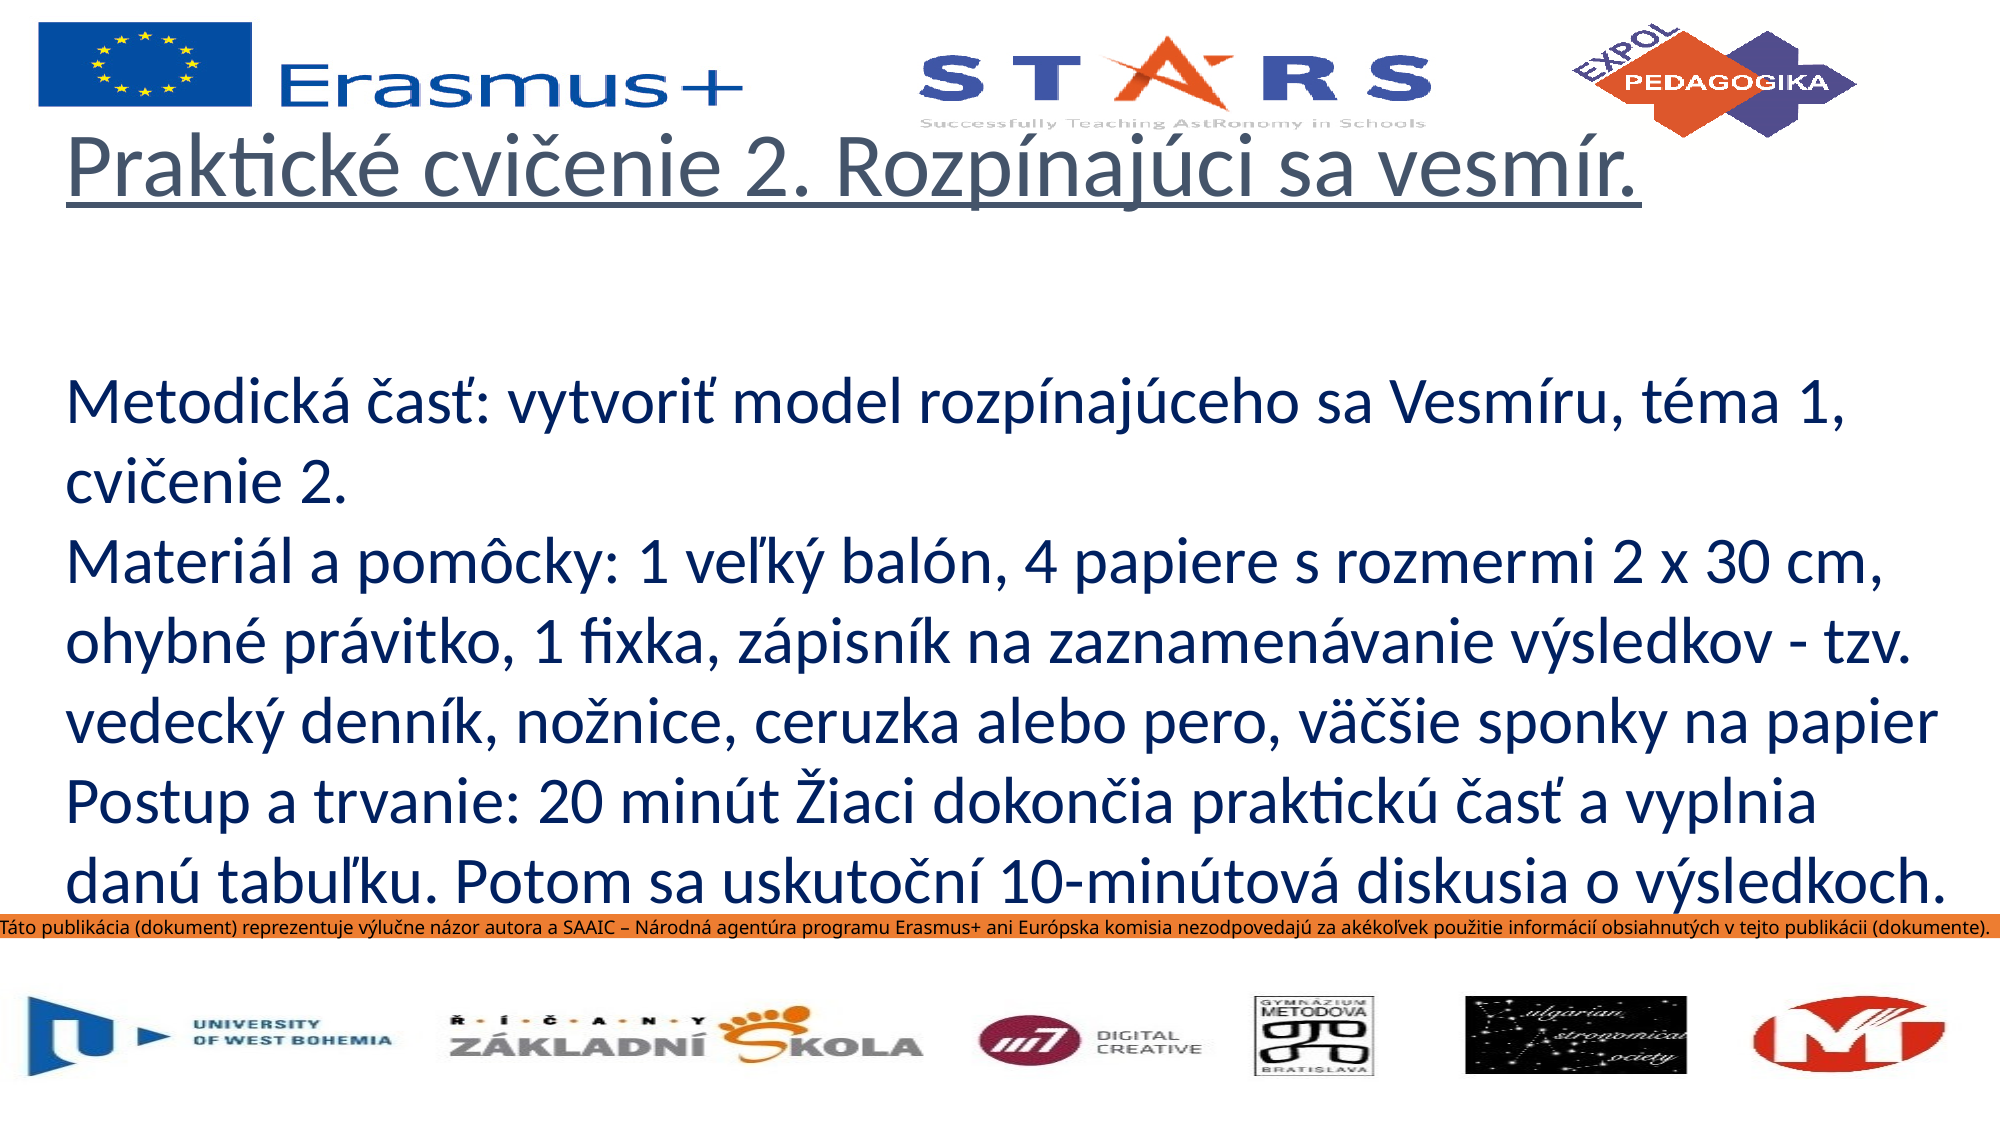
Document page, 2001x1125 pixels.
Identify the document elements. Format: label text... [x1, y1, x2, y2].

text_box Praktické cvičenie 2. Rozpínajúci sa vesmír. [58, 184, 1975, 222]
text_box Metodická časť: vytvoriť model rozpínajúceho sa Vesmíru, téma 1, cvičenie 2. Materiál a pomôcky: 1 veľký balón, 4 papiere s rozmermi 2 x 30 cm, ohybné právitko, 1 fixka, zápisník na zaznamenávanie výsledkov - tzv. vedecký denník, nožnice, ceruzka alebo pero, väčšie sponky na papier Postup a trvanie: 20 minút Žiaci dokončia praktickú časť a vyplnia danú tabuľku. Potom sa uskutoční 10-minútová diskusia o výsledkoch. [58, 349, 1975, 924]
picture [0, 0, 2000, 173]
picture [0, 951, 2000, 1125]
text_box Táto publikácia (dokument) reprezentuje výlučne názor autora a SAAIC – Národná agentúra programu Erasmus+ ani Európska komisia nezodpovedajú za akékoľvek použitie informácií obsiahnutých v tejto publikácii (dokumente). [0, 914, 2000, 939]
